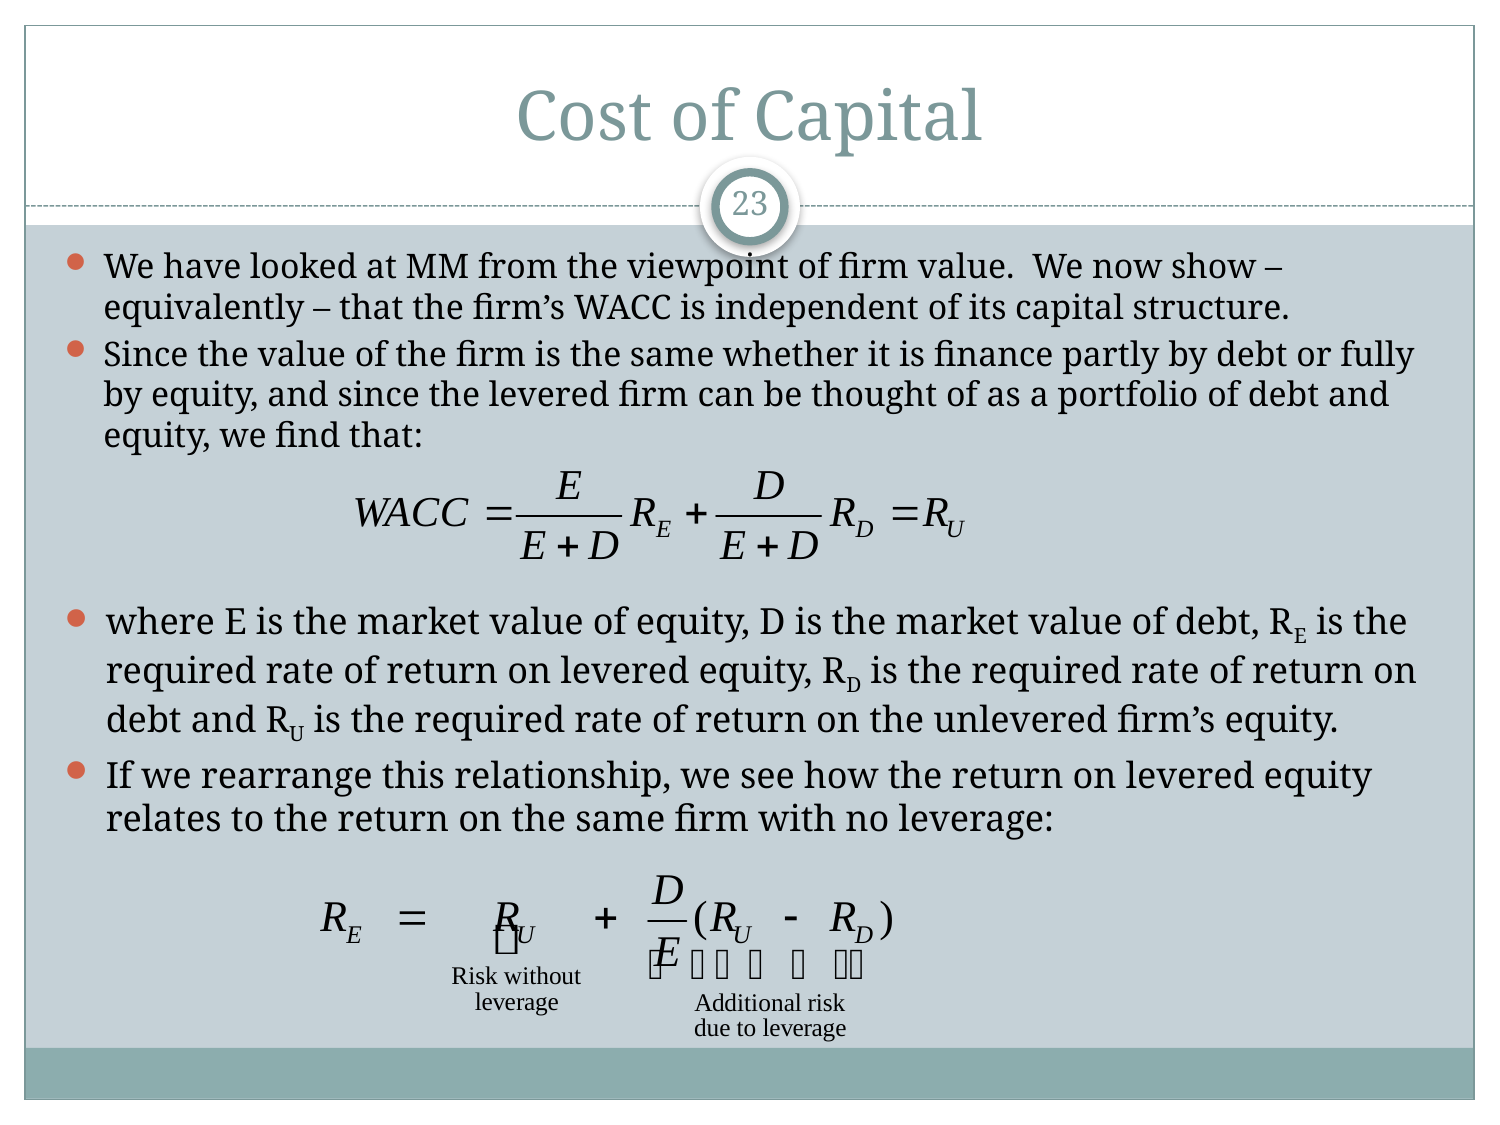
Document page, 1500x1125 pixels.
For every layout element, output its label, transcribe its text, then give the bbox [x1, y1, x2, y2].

title Cost of Capital [49, 37, 1450, 162]
text_box where E is the market value of equity, D is the market value of debt, RE is the required rate of return on levered equity, RD is the required rate of return on debt and RU is the required rate of return on the unlevered firm’s equity. If we rearrange this relationship, we see how the return on levered equity relates to the return on the same firm with no leverage: [49, 590, 1445, 850]
slide_number 23 [712, 168, 788, 237]
list We have looked at MM from the viewpoint of firm value. We now show – equivalently – that the firm’s WACC is independent of its capital structure. Since the value of the firm is the same whether it is finance partly by debt or fully by equity, and since the levered firm can be thought of as a portfolio of debt and equity, we find that: [50, 237, 1445, 463]
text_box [349, 459, 977, 569]
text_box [312, 862, 900, 1053]
